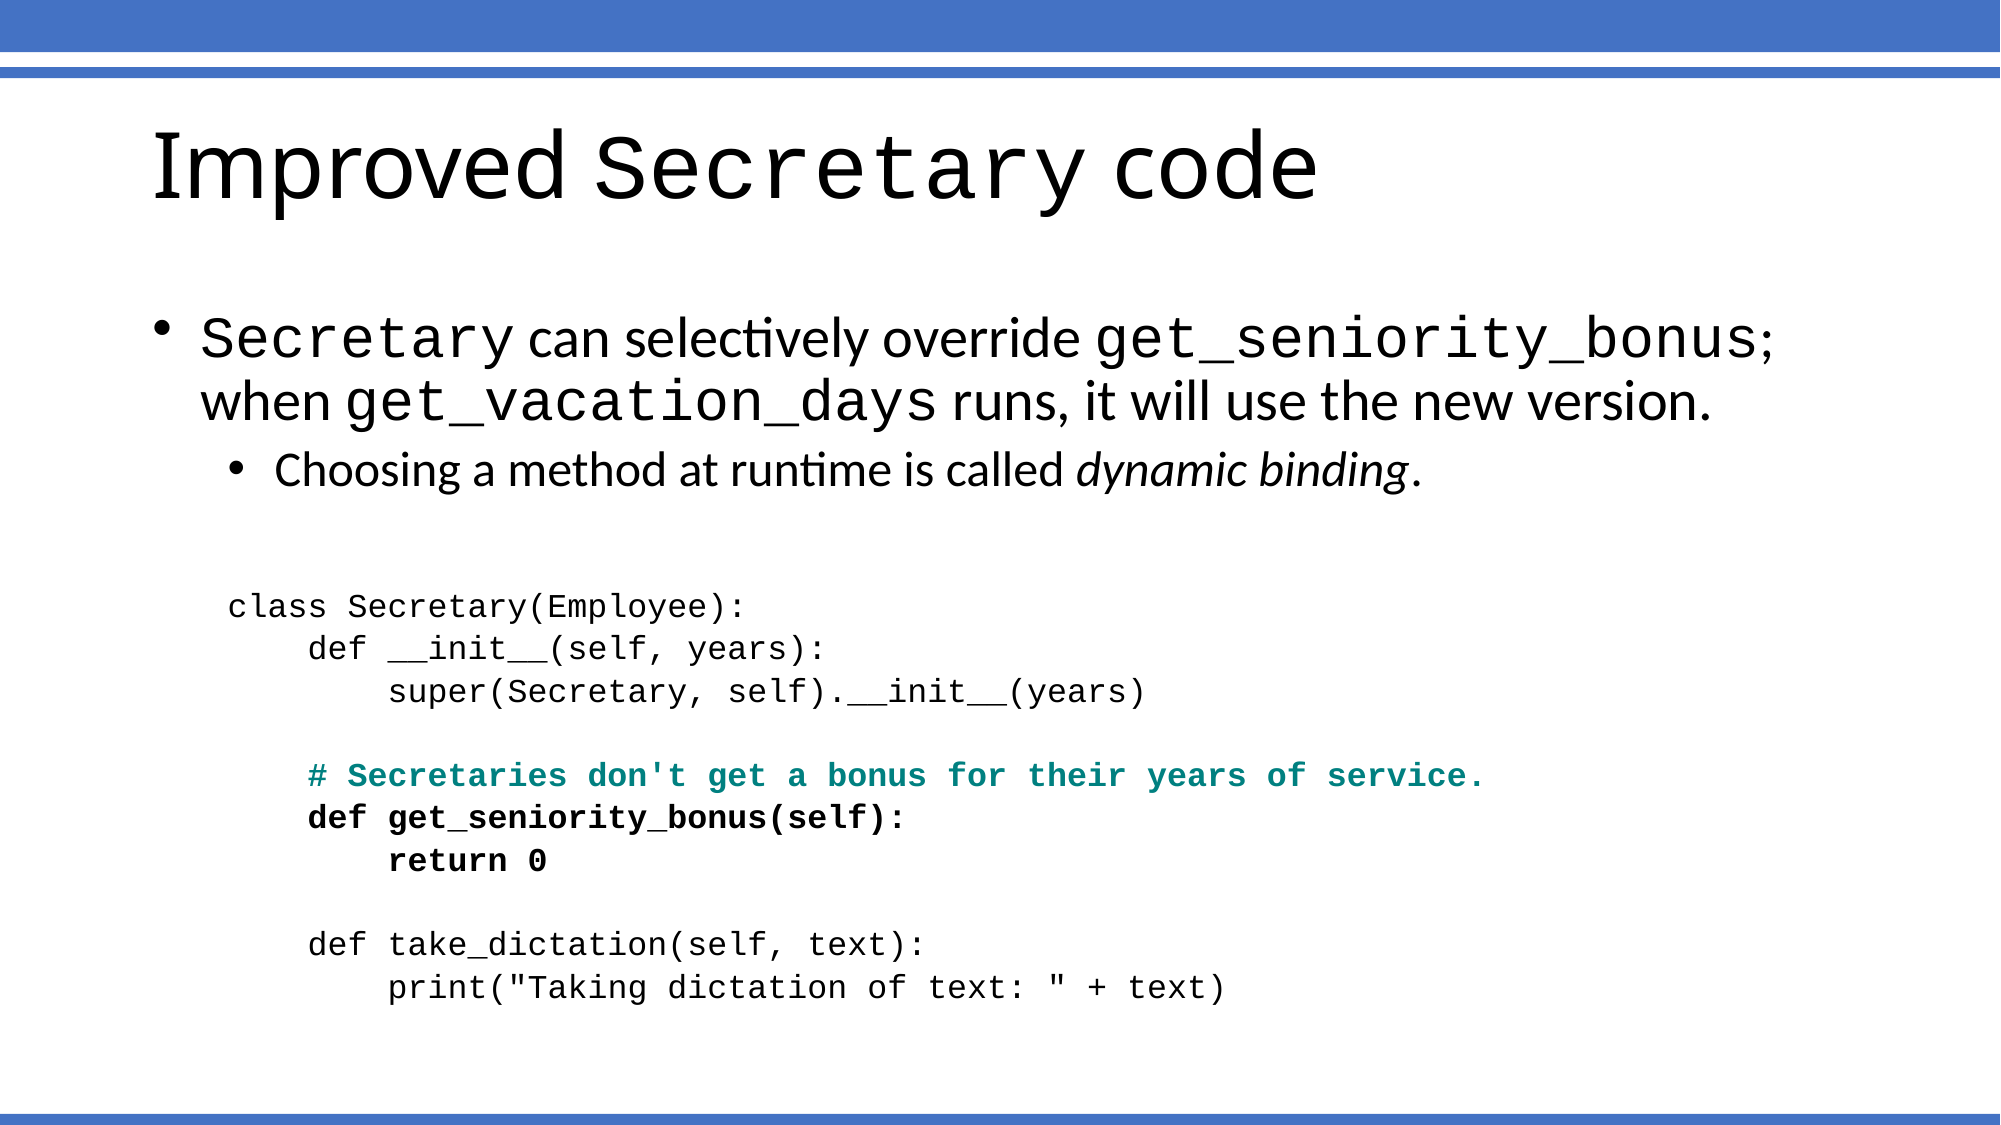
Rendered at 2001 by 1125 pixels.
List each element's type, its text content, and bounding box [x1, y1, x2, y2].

list Secretary can selectively override get_seniority_bonus; when get_vacation_days runs, it will use the new version. Choosing a method at runtime is called dynamic binding. class Secretary(Employee): def __init__(self, years): super(Secretary, self).__init__(years) # Secretaries don't get a bonus for their years of service. def get_seniority_bonus(self): return 0 def take_dictation(self, text): print("Taking dictation of text: " + text) [137, 299, 1863, 1014]
title Improved Secretary code [137, 59, 1863, 278]
